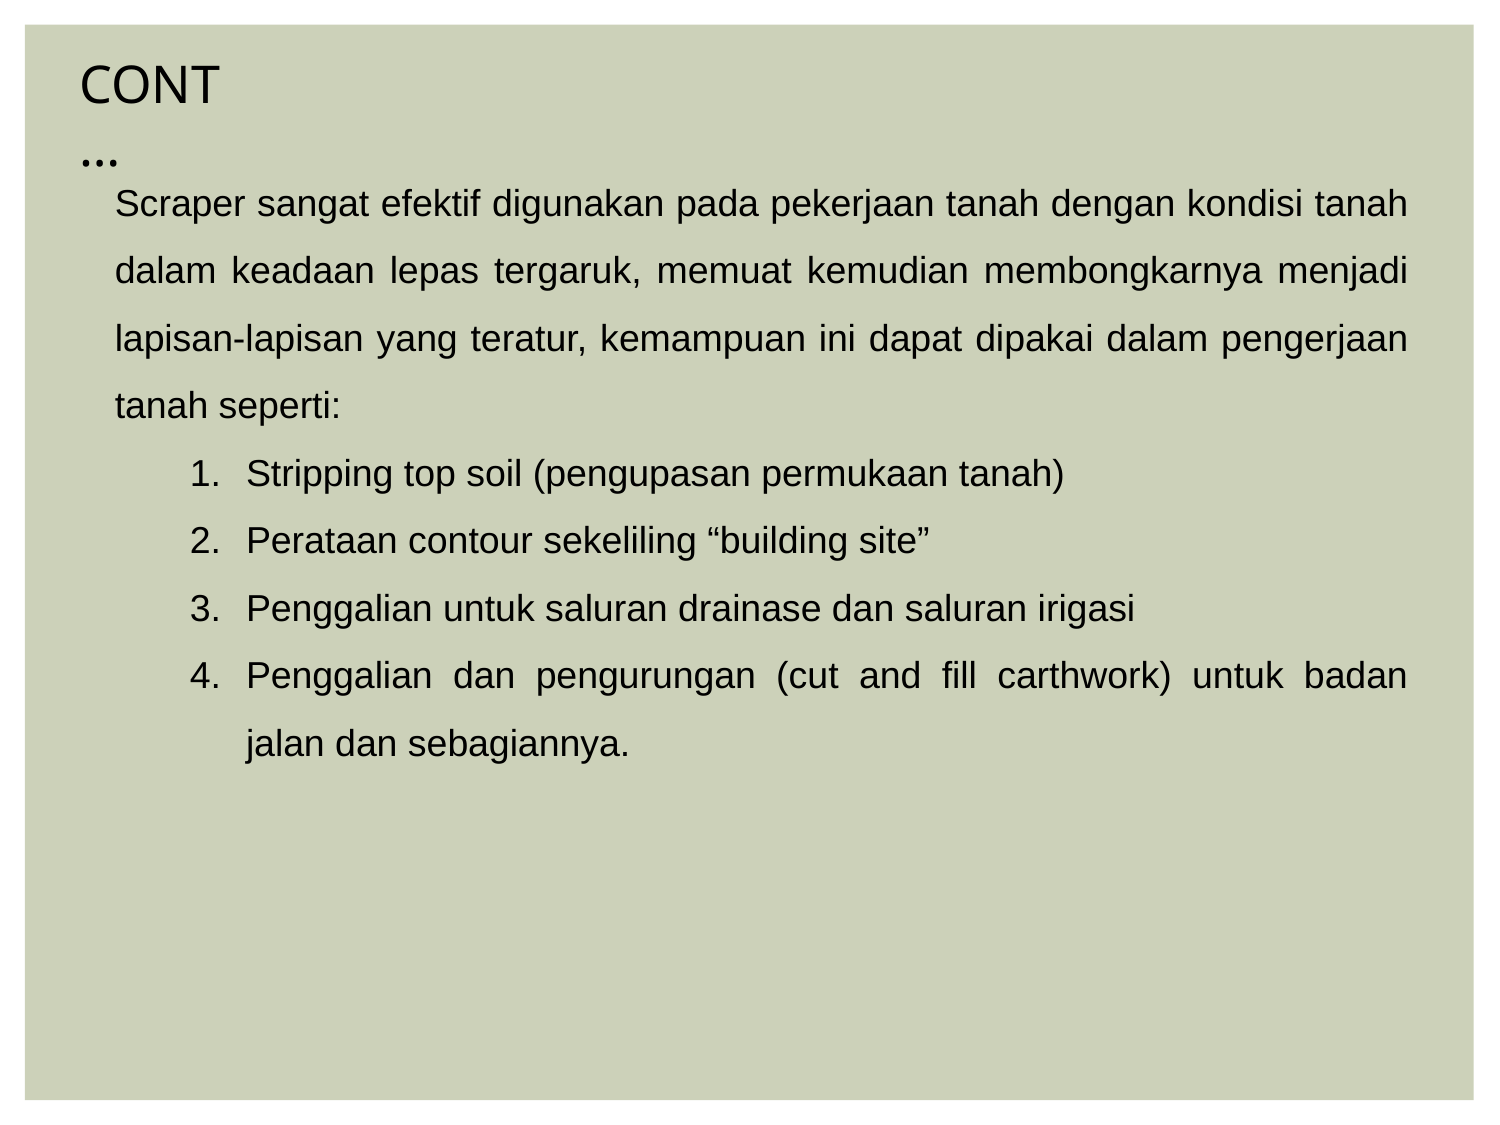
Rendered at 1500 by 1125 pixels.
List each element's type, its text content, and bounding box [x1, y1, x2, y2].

text_box CONT… [64, 44, 266, 185]
text_box Scraper sangat efektif digunakan pada pekerjaan tanah dengan kondisi tanah dalam keadaan lepas tergaruk, memuat kemudian membongkarnya menjadi lapisan-lapisan yang teratur, kemampuan ini dapat dipakai dalam pengerjaan tanah seperti: Stripping top soil (pengupasan permukaan tanah) Perataan contour sekeliling “building site” Penggalian untuk saluran drainase dan saluran irigasi Penggalian dan pengurungan (cut and fill carthwork) untuk badan jalan dan sebagiannya. [99, 149, 1423, 772]
